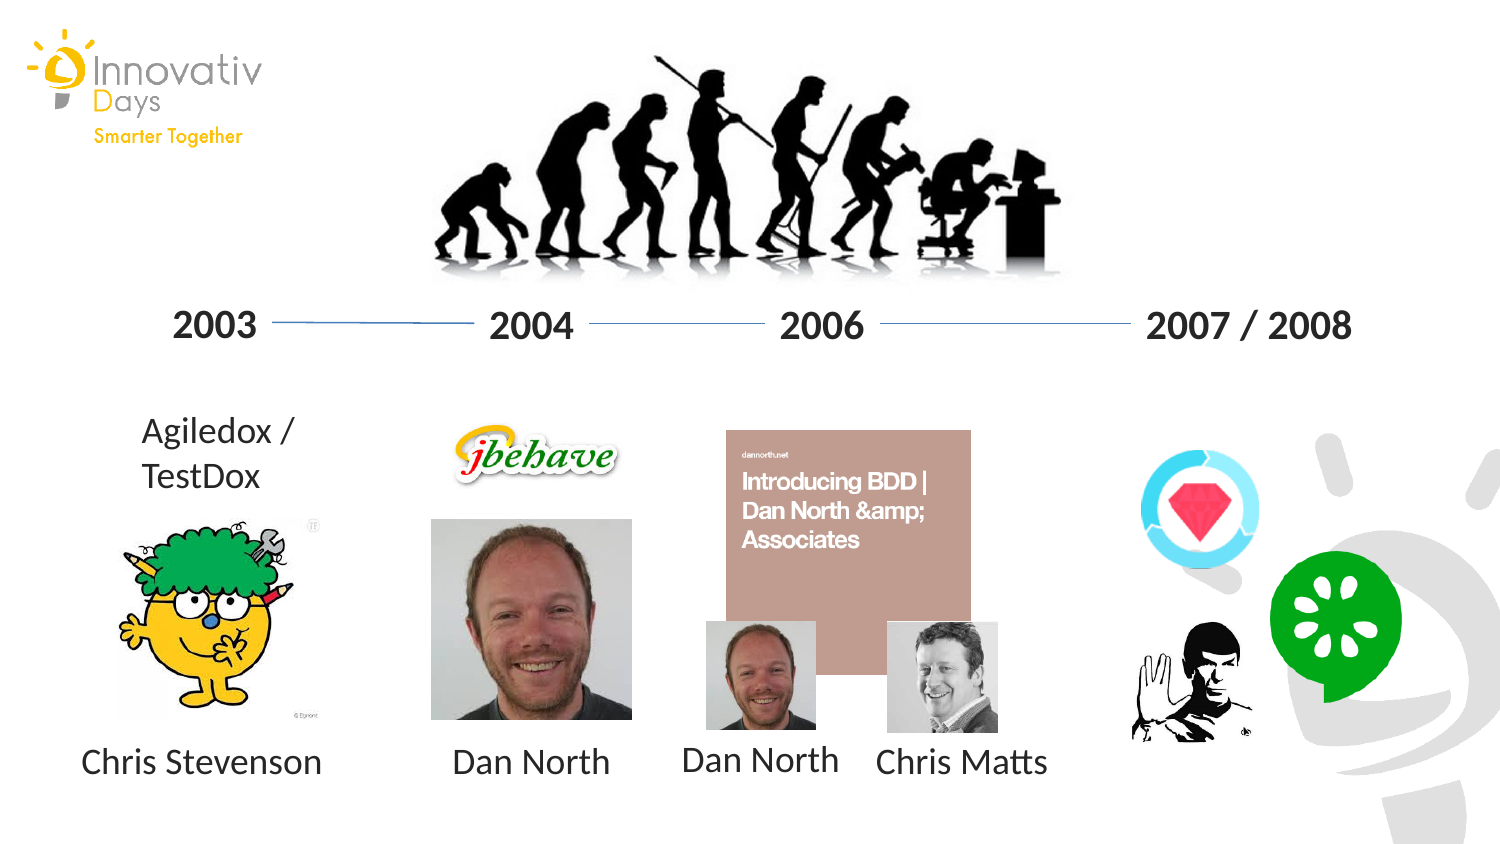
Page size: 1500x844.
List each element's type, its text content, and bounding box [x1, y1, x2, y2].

text_box 2007 / 2008 [1131, 290, 1368, 356]
picture [0, 0, 1500, 844]
text_box Agiledox / TestDox [126, 398, 364, 518]
text_box 2004 [474, 331, 590, 356]
text_box 2003 [157, 289, 273, 355]
text_box Dan North [660, 727, 861, 788]
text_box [431, 519, 633, 791]
text_box 2006 [764, 331, 880, 356]
text_box Chris Matts [861, 729, 1080, 790]
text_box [66, 518, 364, 791]
